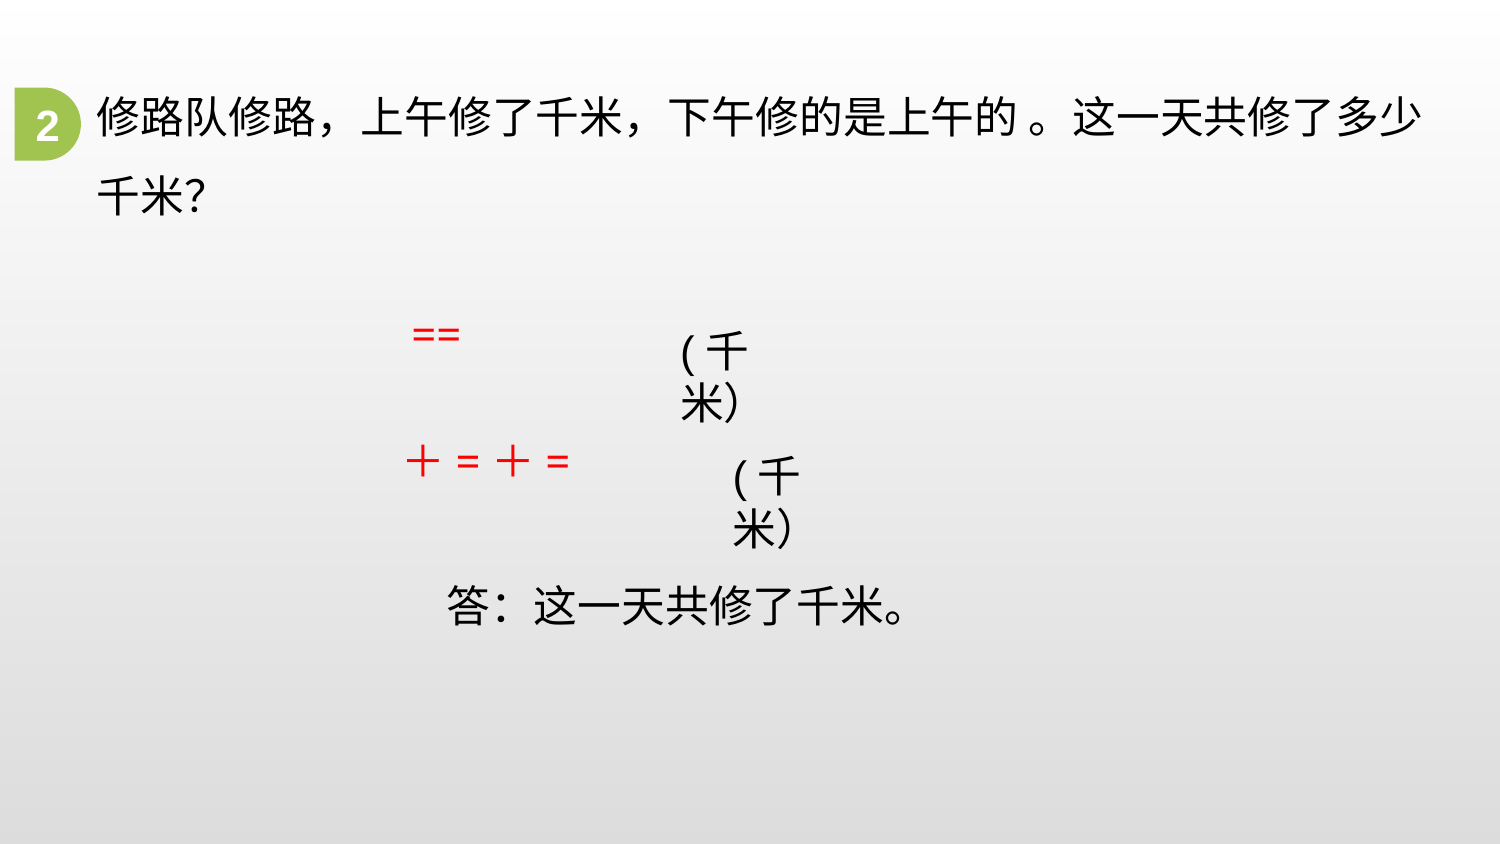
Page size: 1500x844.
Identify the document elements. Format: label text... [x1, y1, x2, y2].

text_box (千米） [668, 317, 805, 434]
text_box 2 [13, 86, 82, 162]
text_box (千米） [721, 443, 857, 560]
